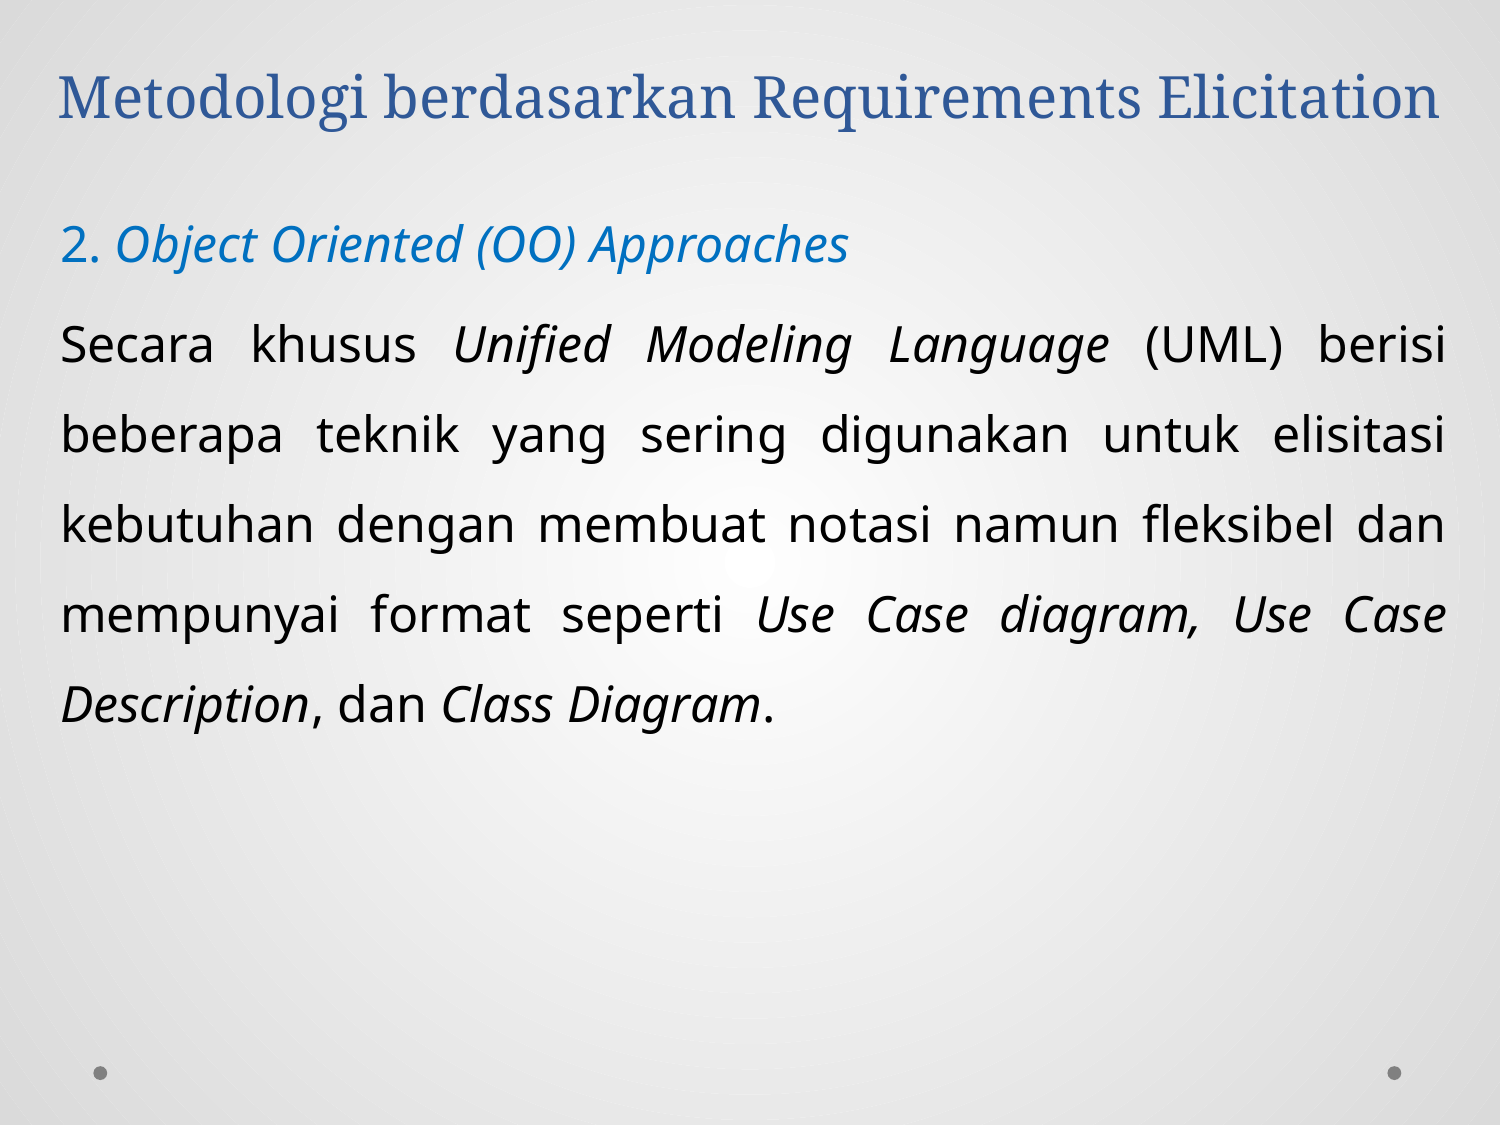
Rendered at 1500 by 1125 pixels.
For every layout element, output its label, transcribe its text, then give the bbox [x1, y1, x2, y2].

title Metodologi berdasarkan Requirements Elicitation [0, 12, 1500, 138]
list 2. Object Oriented (OO) Approaches Secara khusus Unified Modeling Language (UML) berisi beberapa teknik yang sering digunakan untuk elisitasi kebutuhan dengan membuat notasi namun fleksibel dan mempunyai format seperti Use Case diagram, Use Case Description, dan Class Diagram. [37, 174, 1463, 1050]
